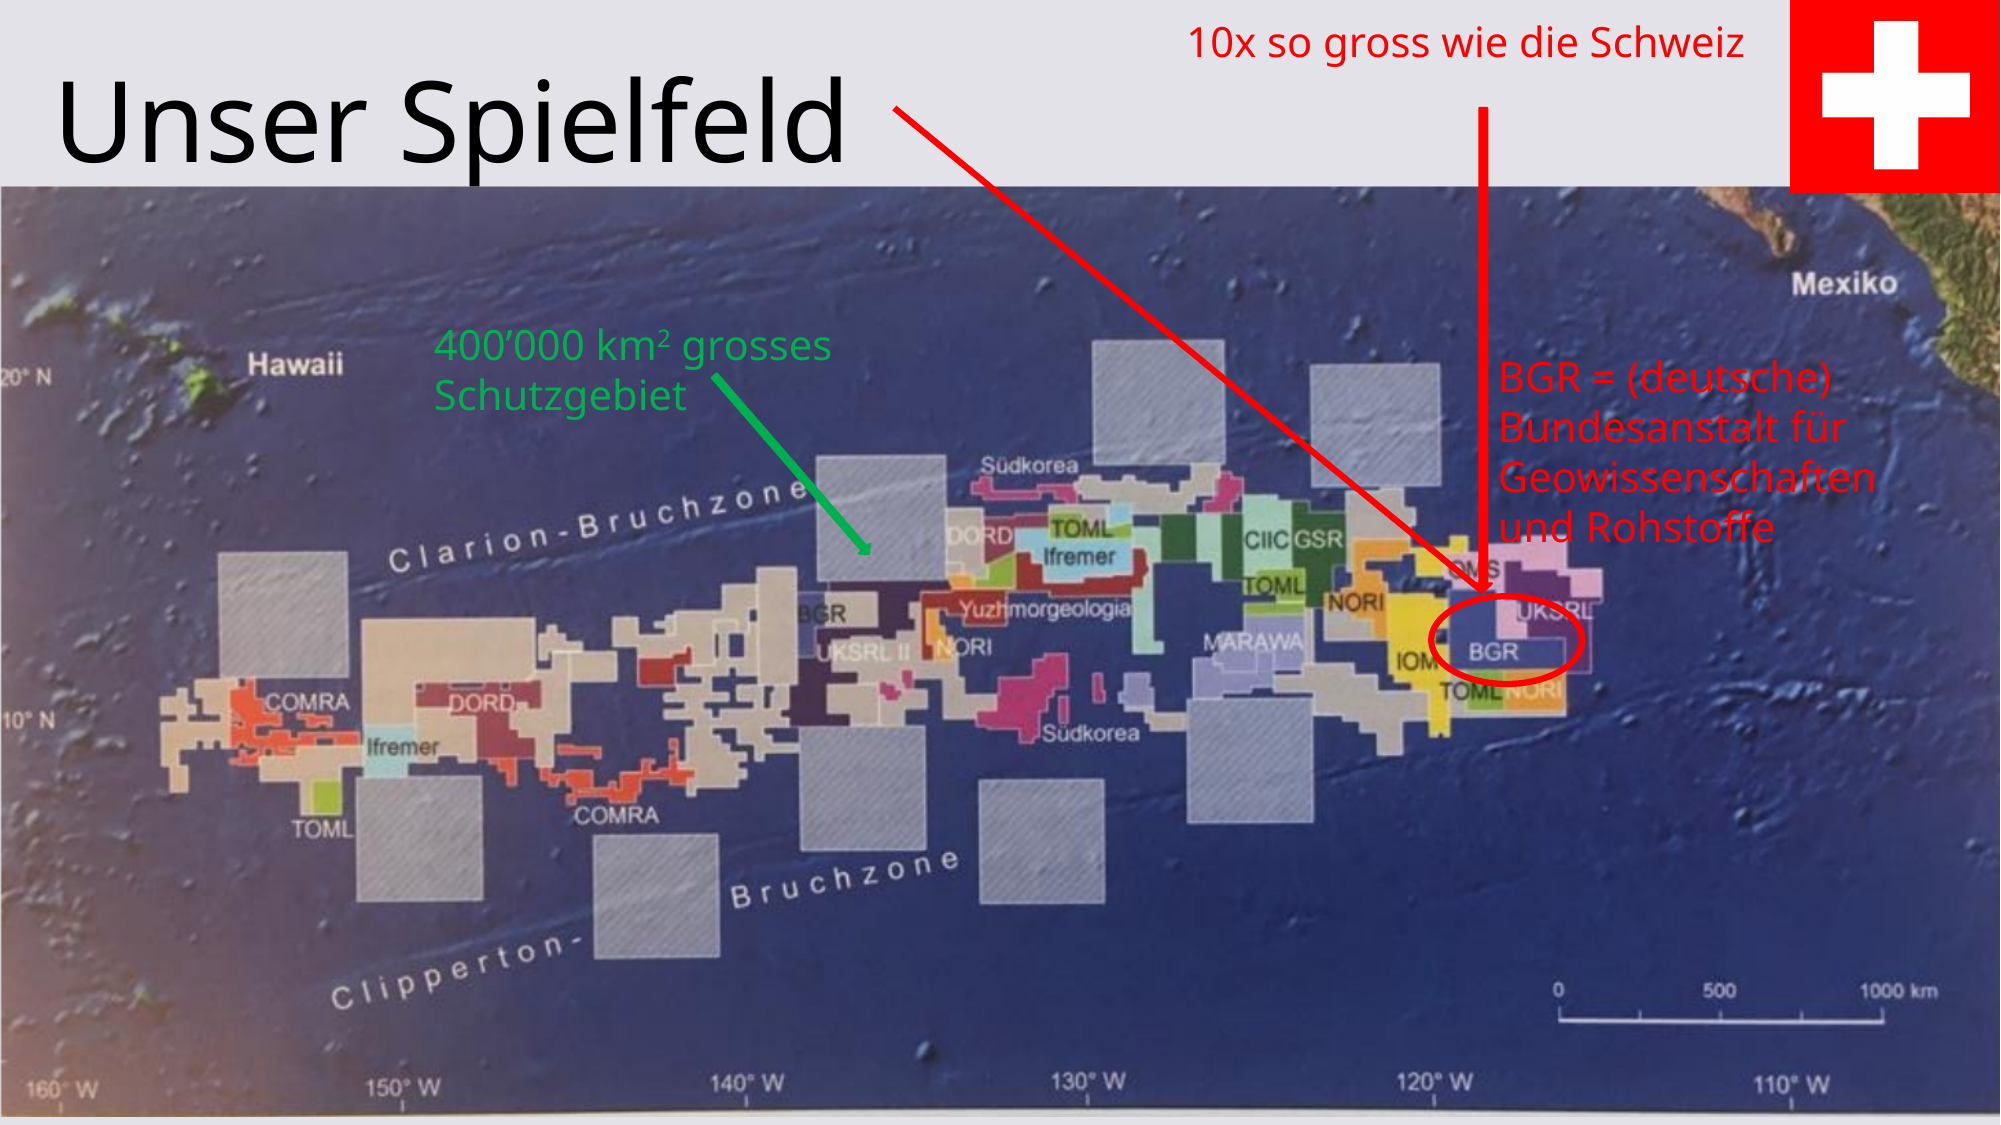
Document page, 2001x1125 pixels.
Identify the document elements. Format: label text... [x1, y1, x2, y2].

text_box BGR = (deutsche) Bundesanstalt für Geowissenschaften und Rohstoffe [1483, 343, 1921, 559]
text_box Unser Spielfeld [39, 42, 546, 186]
text_box 10x so gross wie die Schweiz [1478, 8, 1790, 74]
text_box 400’000 km2 grosses Schutzgebiet [419, 311, 546, 426]
text_box [1478, 595, 1584, 686]
text_box [1478, 106, 1493, 593]
picture [3, 0, 2000, 1125]
